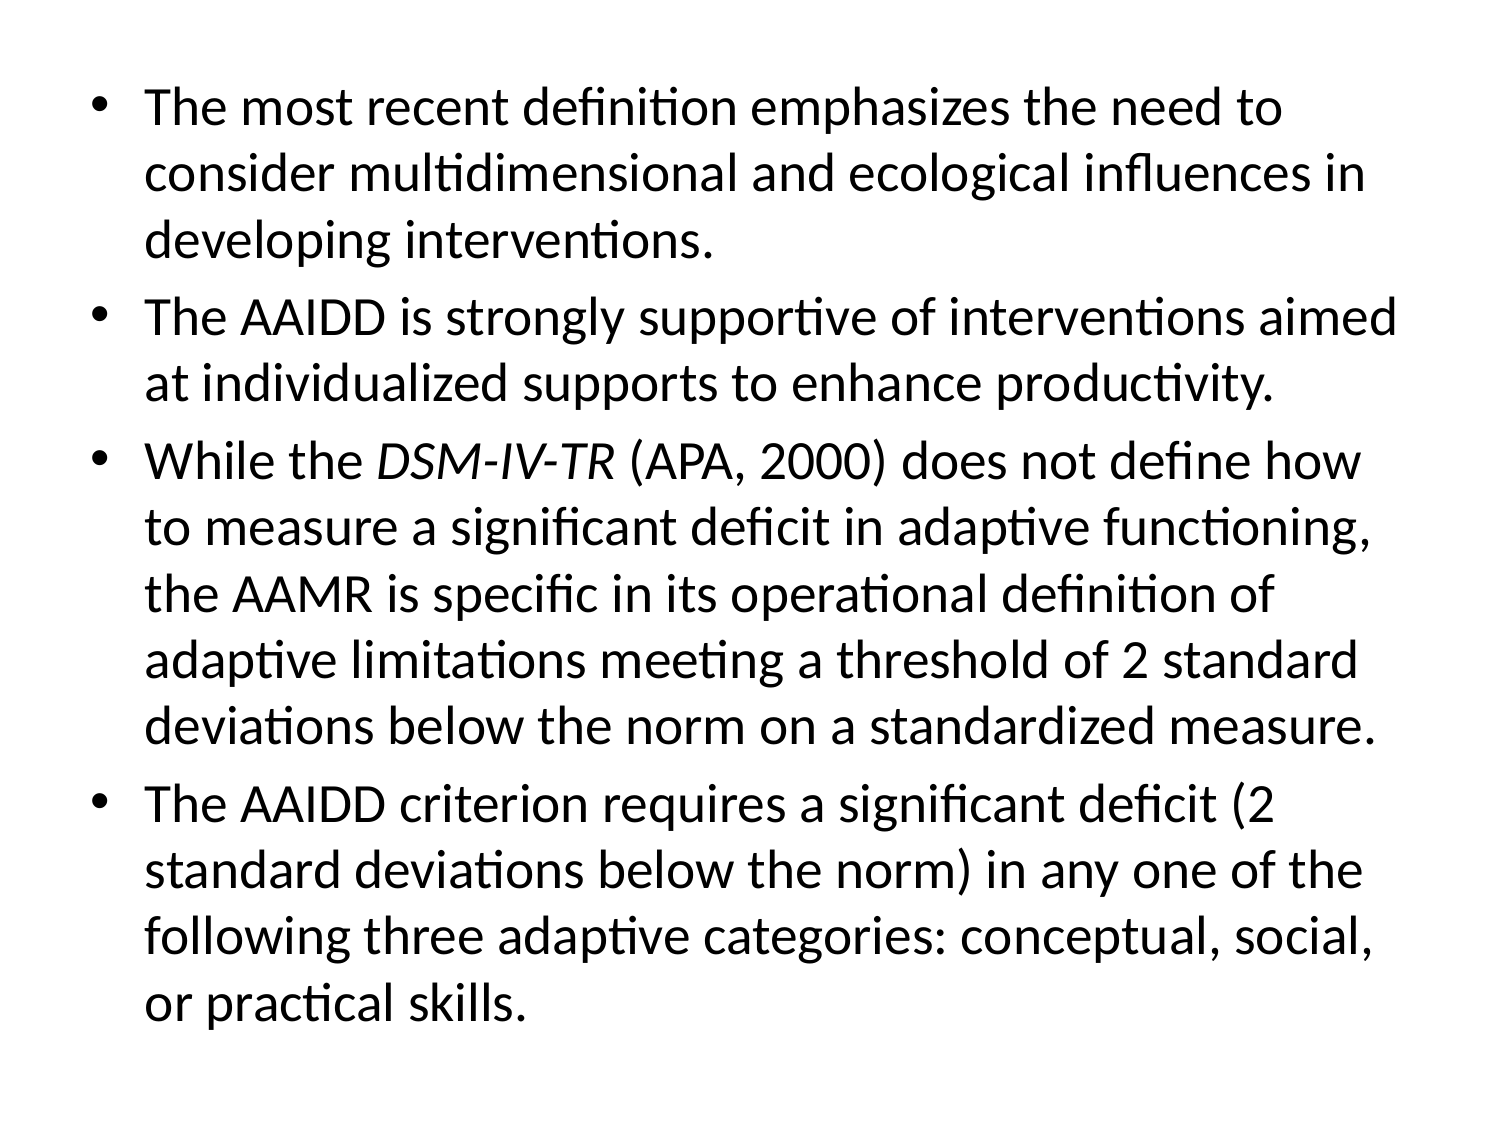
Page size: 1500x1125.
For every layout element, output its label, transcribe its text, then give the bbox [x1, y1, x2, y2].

list The most recent definition emphasizes the need to consider multidimensional and ecological influences in developing interventions. The AAIDD is strongly supportive of interventions aimed at individualized supports to enhance productivity. While the DSM-IV-TR (APA, 2000) does not define how to measure a significant deficit in adaptive functioning, the AAMR is specific in its operational definition of adaptive limitations meeting a threshold of 2 standard deviations below the norm on a standardized measure. The AAIDD criterion requires a significant deficit (2 standard deviations below the norm) in any one of the following three adaptive categories: conceptual, social, or practical skills. [75, 62, 1425, 1075]
